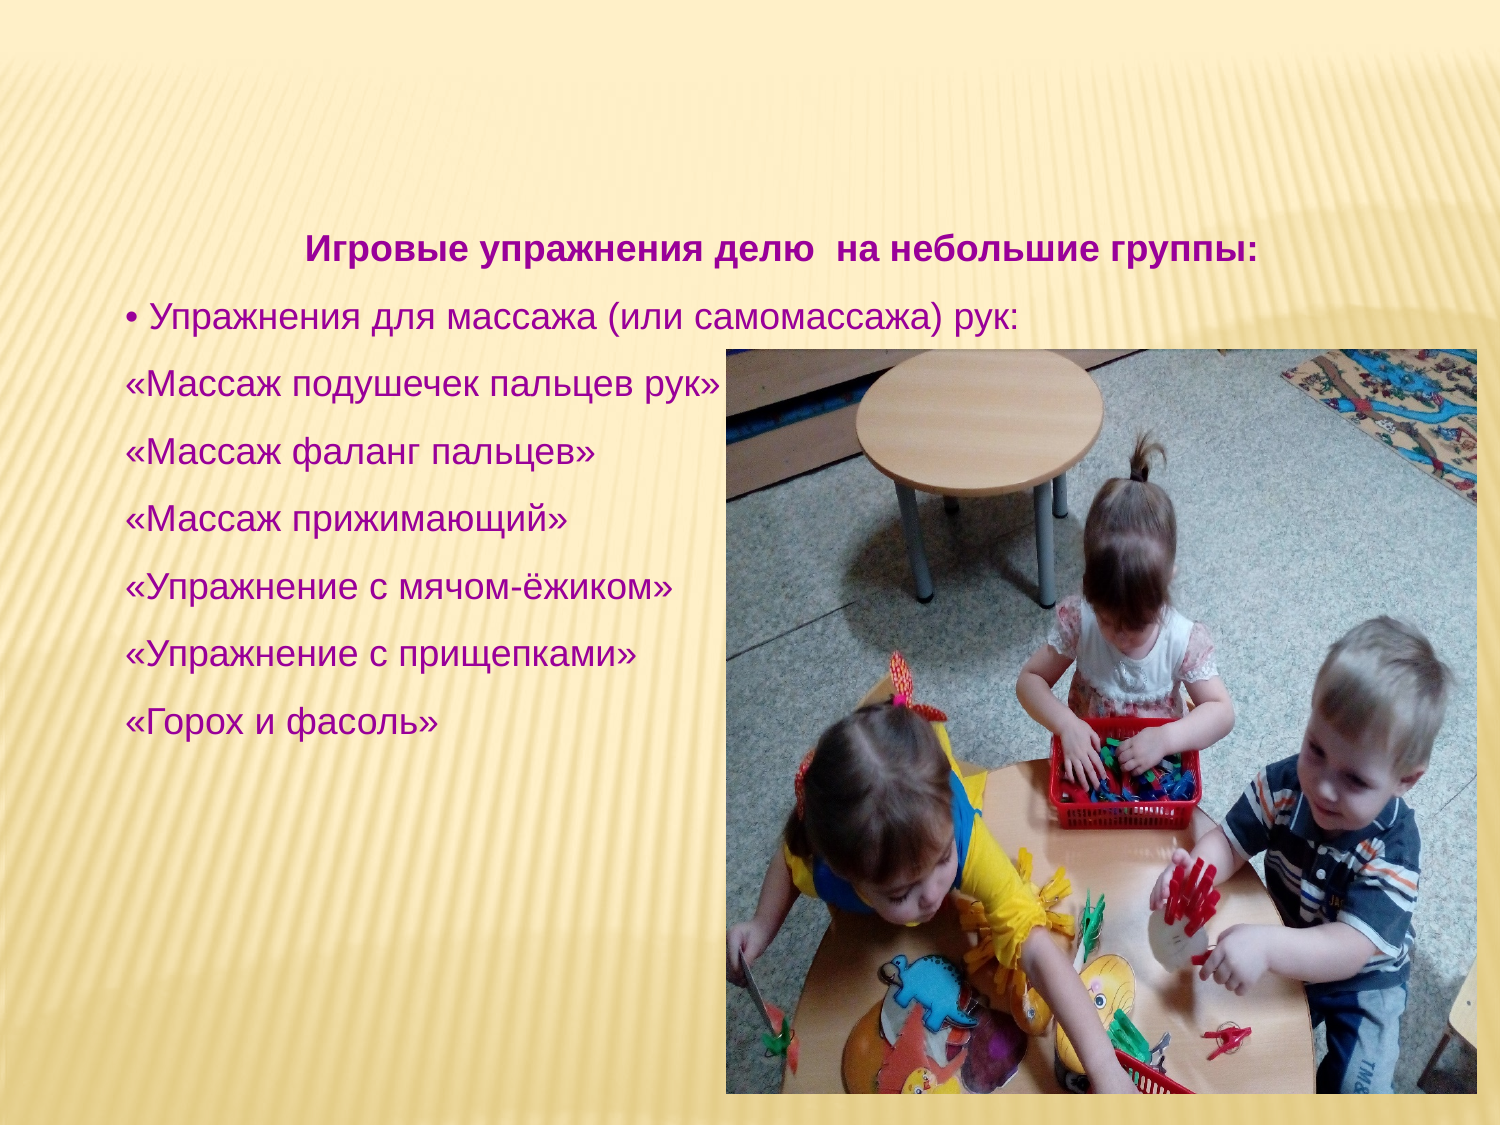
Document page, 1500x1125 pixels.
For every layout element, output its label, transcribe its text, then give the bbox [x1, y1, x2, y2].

picture [725, 349, 1477, 1095]
text_box Игровые упражнения делю на небольшие группы: • Упражнения для массажа (или самомассажа) рук: «Массаж подушечек пальцев рук» «Массаж фаланг пальцев» «Массаж прижимающий» «Упражнение с мячом-ёжиком» «Упражнение с прищепками» «Горох и фасоль» [35, 194, 1465, 750]
